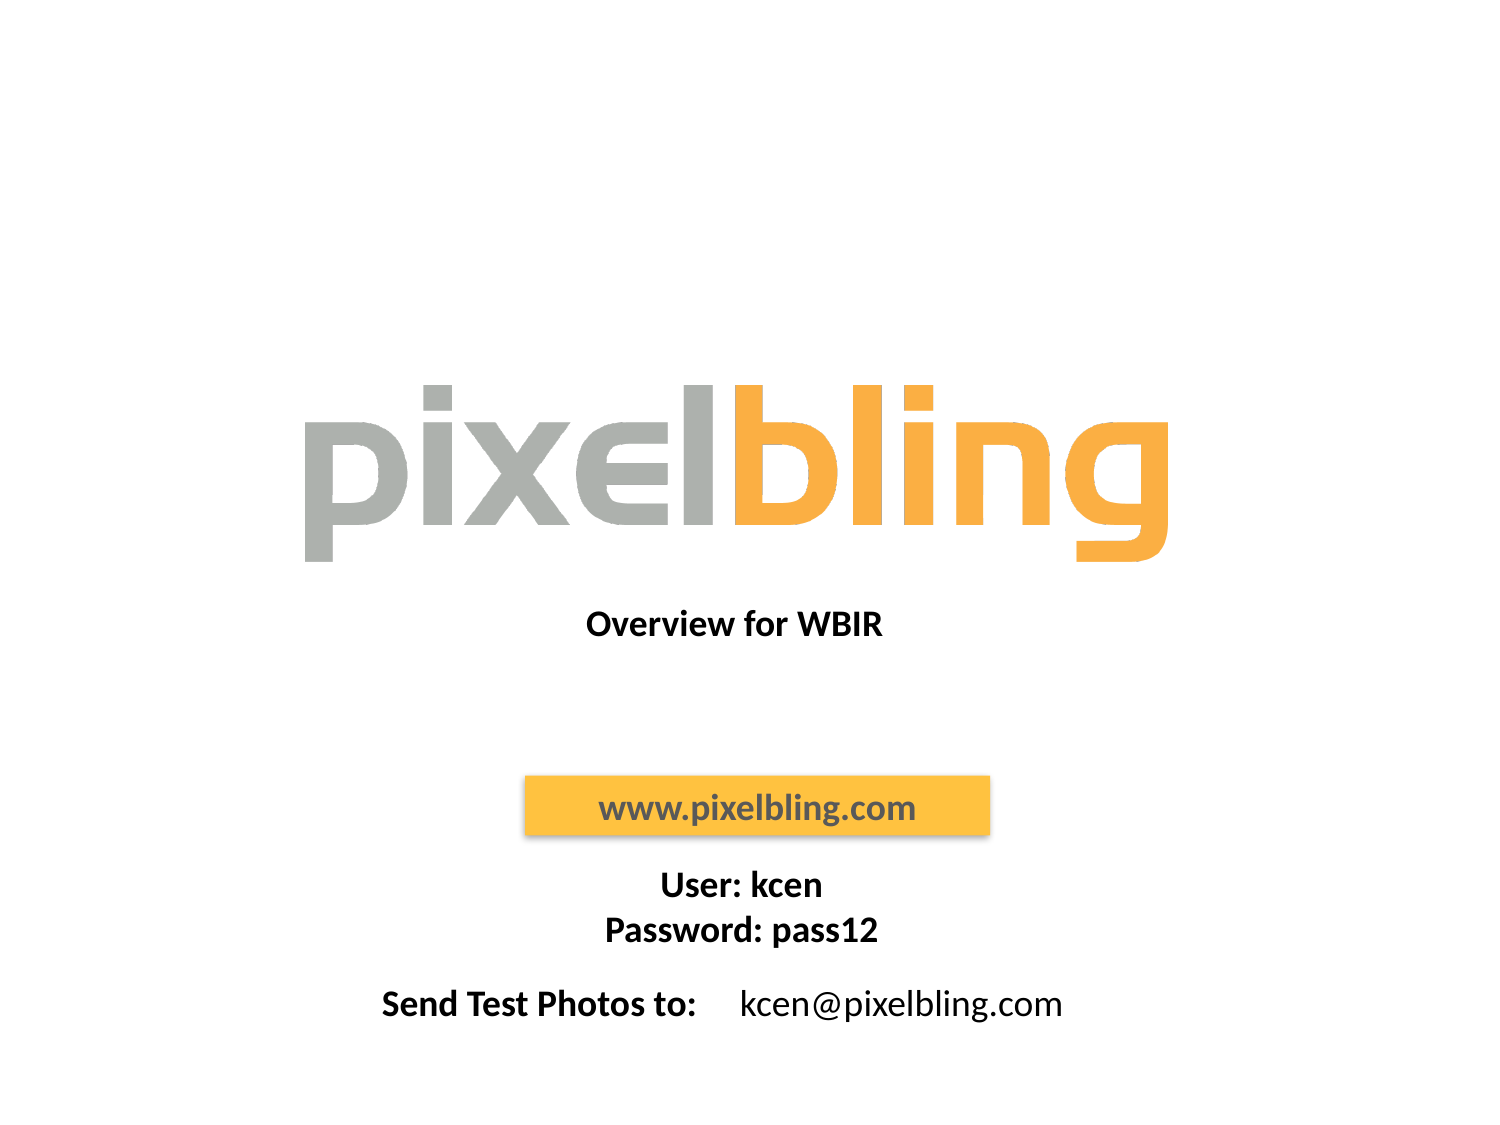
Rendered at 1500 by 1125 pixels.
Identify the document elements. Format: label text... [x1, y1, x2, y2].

text_box Overview for WBIR [306, 591, 1163, 652]
picture [304, 385, 1168, 563]
text_box www.pixelbling.com [525, 775, 991, 836]
text_box User: kcen Password: pass12 [313, 853, 1170, 958]
text_box Send Test Photos to: kcen@pixelbling.com [241, 971, 1213, 1031]
